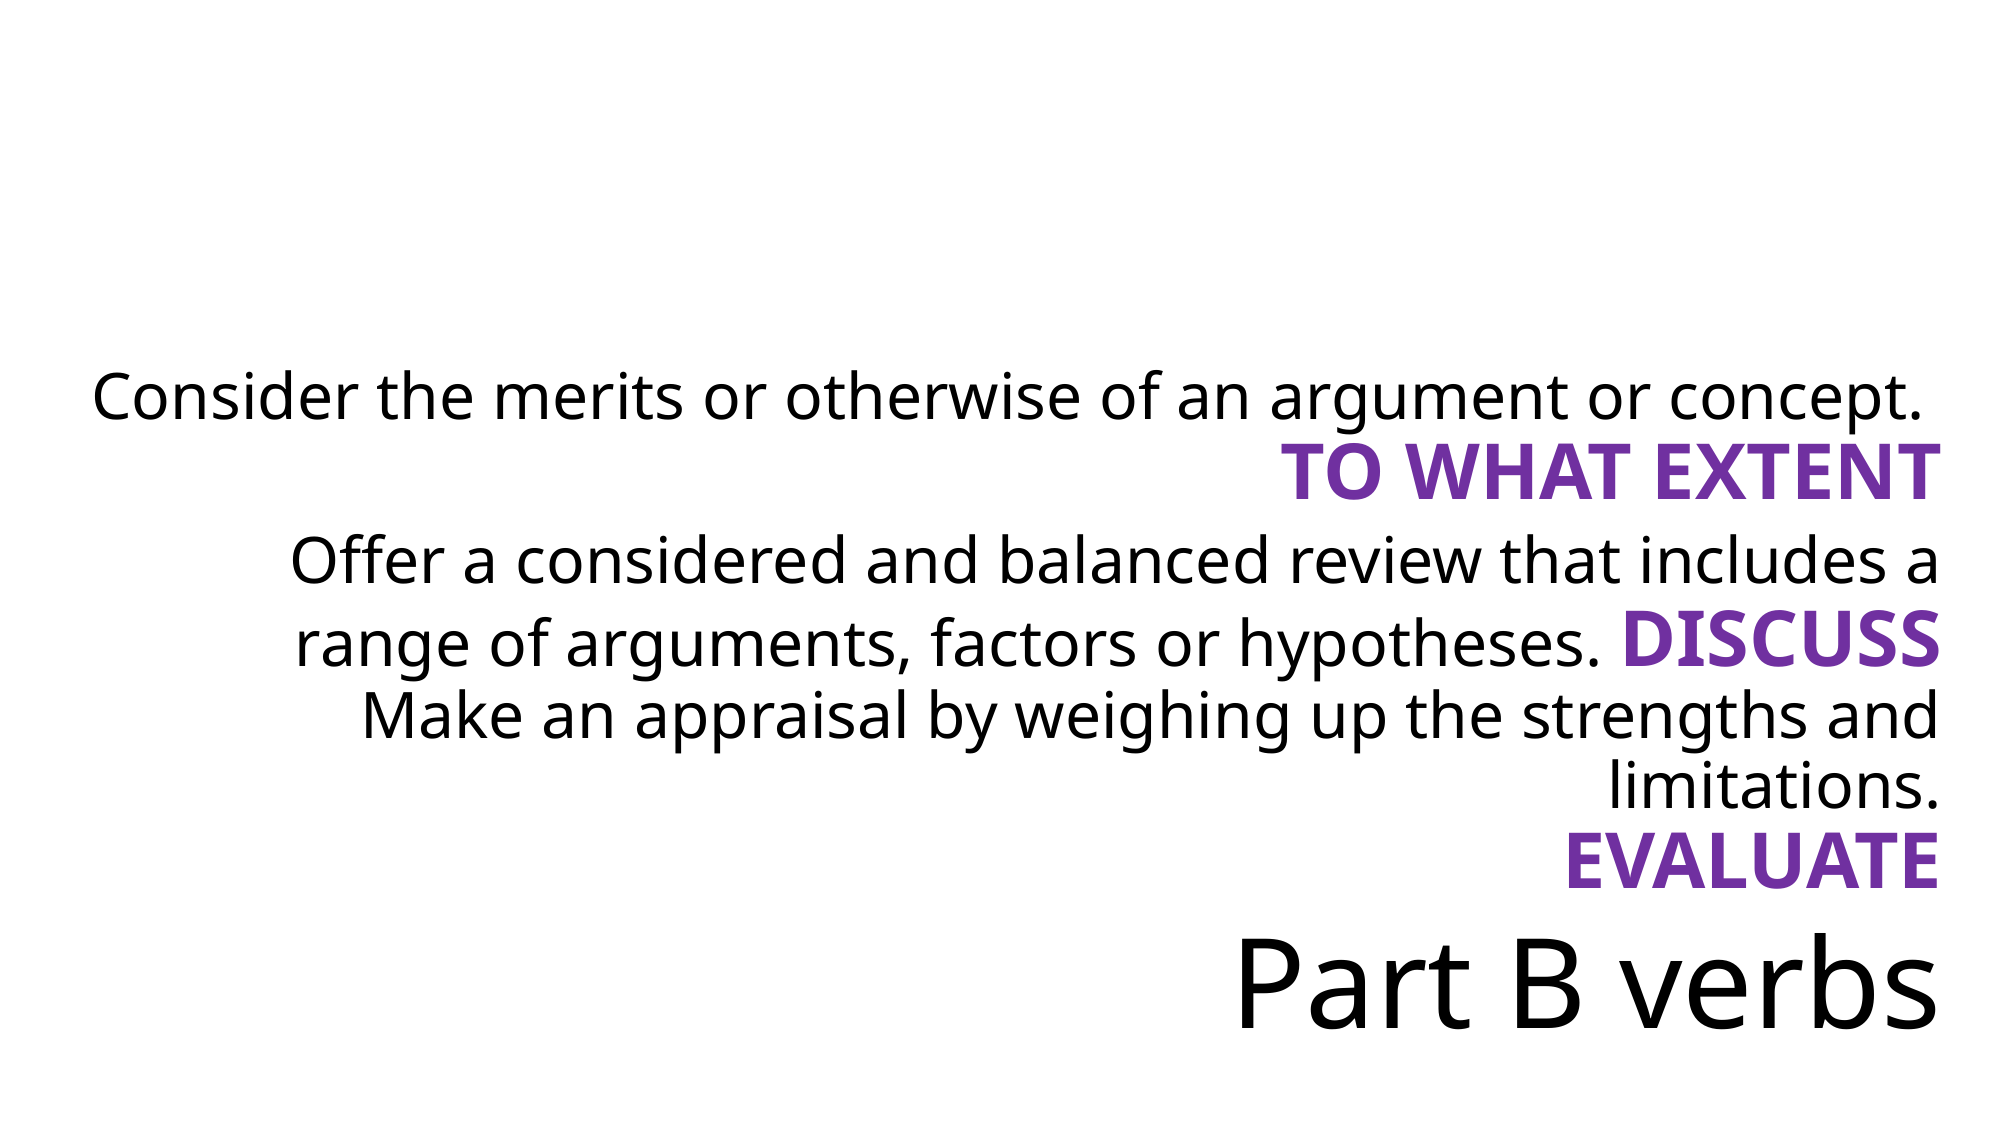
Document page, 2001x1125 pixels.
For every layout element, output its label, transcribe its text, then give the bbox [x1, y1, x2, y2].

list Part B verbs [232, 912, 1958, 1100]
title Consider the merits or otherwise of an argument or concept. TO WHAT EXTENT Offer a considered and balanced review that includes a range of arguments, factors or hypotheses. DISCUSS Make an appraisal by weighing up the strengths and limitations. EVALUATE [59, 301, 1958, 913]
